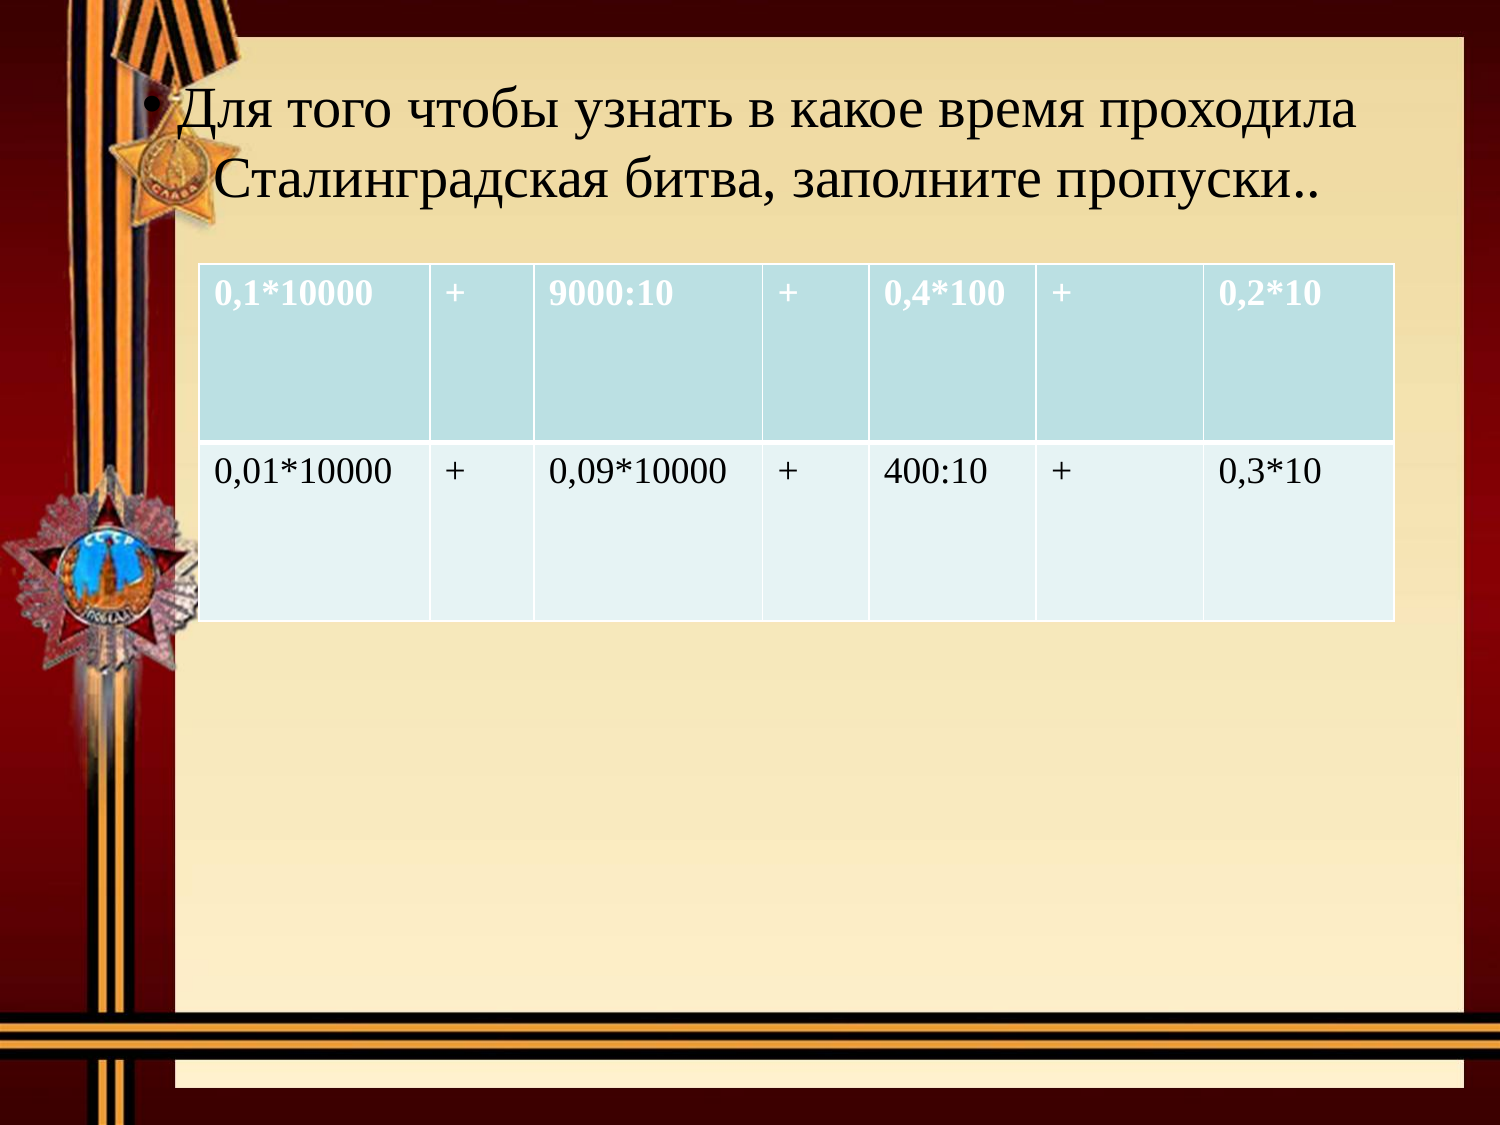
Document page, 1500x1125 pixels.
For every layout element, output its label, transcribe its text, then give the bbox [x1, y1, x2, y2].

table_cell 0,3*10 [1204, 445, 1393, 620]
table_cell + [431, 445, 533, 620]
picture [0, 0, 1500, 1125]
table_cell + [1037, 445, 1203, 620]
table_header + [431, 265, 533, 440]
table_cell 0,01*10000 [200, 445, 429, 620]
table_cell + [763, 445, 868, 620]
table_cell 400:10 [870, 445, 1035, 620]
table_header 0,4*100 [870, 265, 1035, 440]
table_header 9000:10 [535, 265, 762, 440]
table_cell 0,09*10000 [535, 445, 762, 620]
title Для того чтобы узнать в какое время проходила Сталинградская битва, заполните пропуски.. [75, 45, 1425, 233]
table_header 0,1*10000 [200, 265, 429, 440]
table_header + [1037, 265, 1203, 440]
table_header 0,2*10 [1204, 265, 1393, 440]
table_header + [763, 265, 868, 440]
